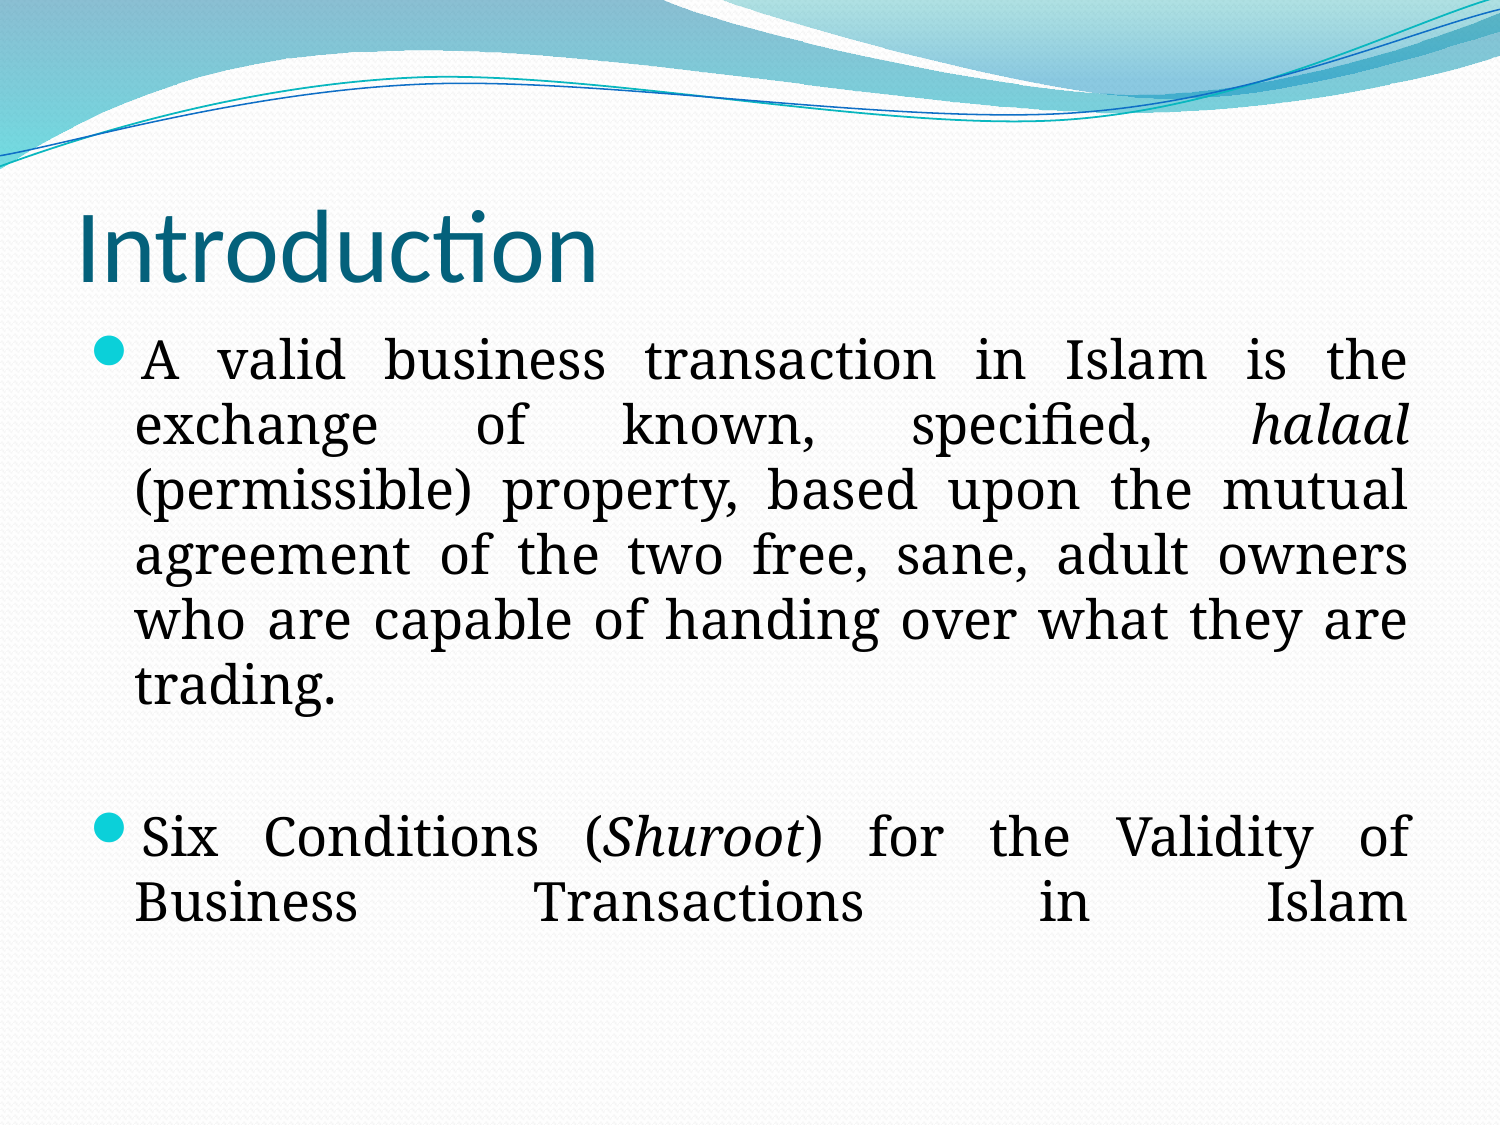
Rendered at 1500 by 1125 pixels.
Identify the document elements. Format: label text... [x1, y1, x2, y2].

list A valid business transaction in Islam is the exchange of known, specified, halaal (permissible) property, based upon the mutual agreement of the two free, sane, adult owners who are capable of handing over what they are trading. Six Conditions (Shuroot) for the Validity of Business Transactions in Islam [75, 317, 1425, 1038]
title Introduction [75, 115, 1425, 303]
